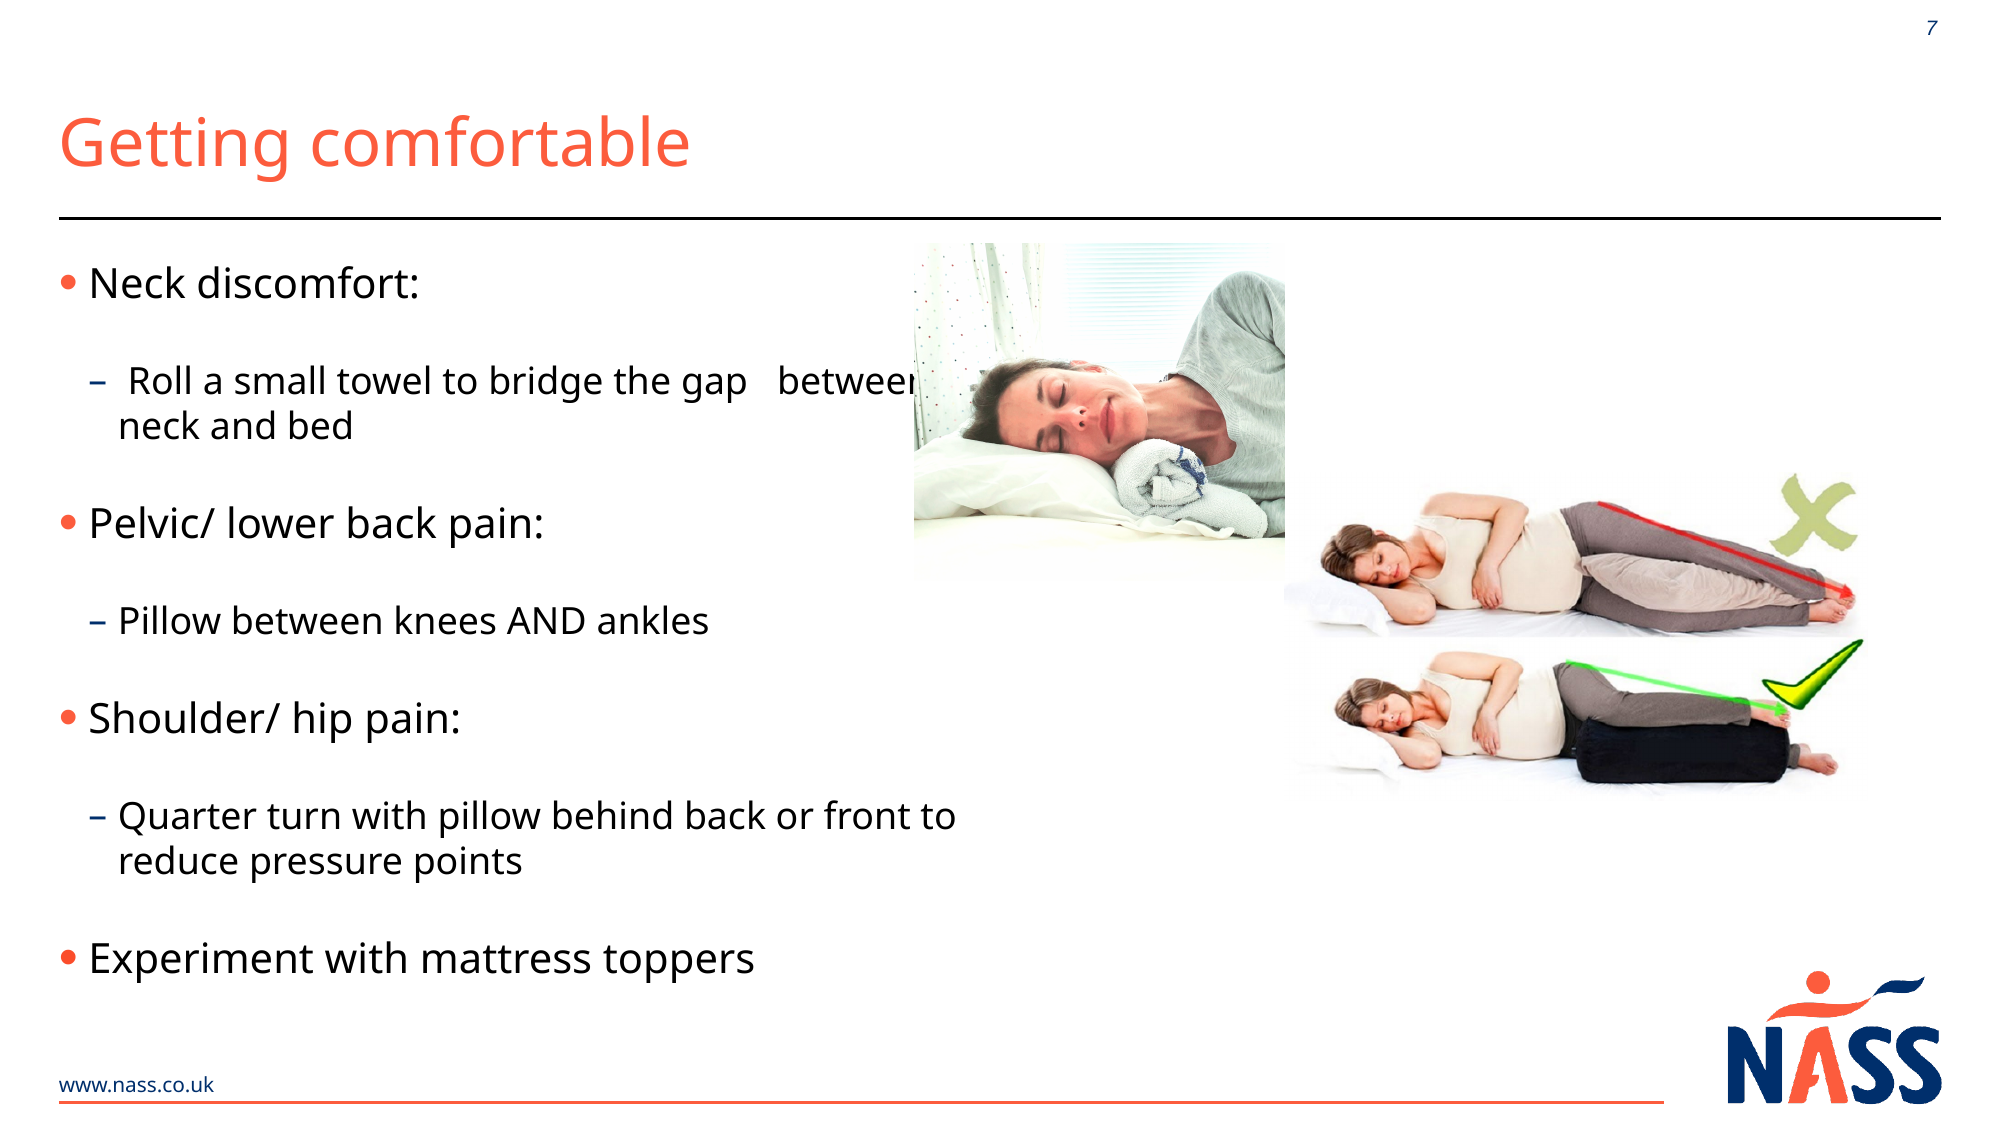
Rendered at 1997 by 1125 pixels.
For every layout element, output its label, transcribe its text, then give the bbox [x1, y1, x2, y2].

list Neck discomfort: Roll a small towel to bridge the gap between neck and bed Pelvic/ lower back pain: Pillow between knees AND ankles Shoulder/ hip pain: Quarter turn with pillow behind back or front to reduce pressure points Experiment with mattress toppers [58, 249, 984, 923]
slide_number 7 [1879, 0, 1938, 56]
picture [1725, 969, 1944, 1108]
picture [914, 243, 1868, 801]
title Getting comfortable [58, 29, 1938, 193]
